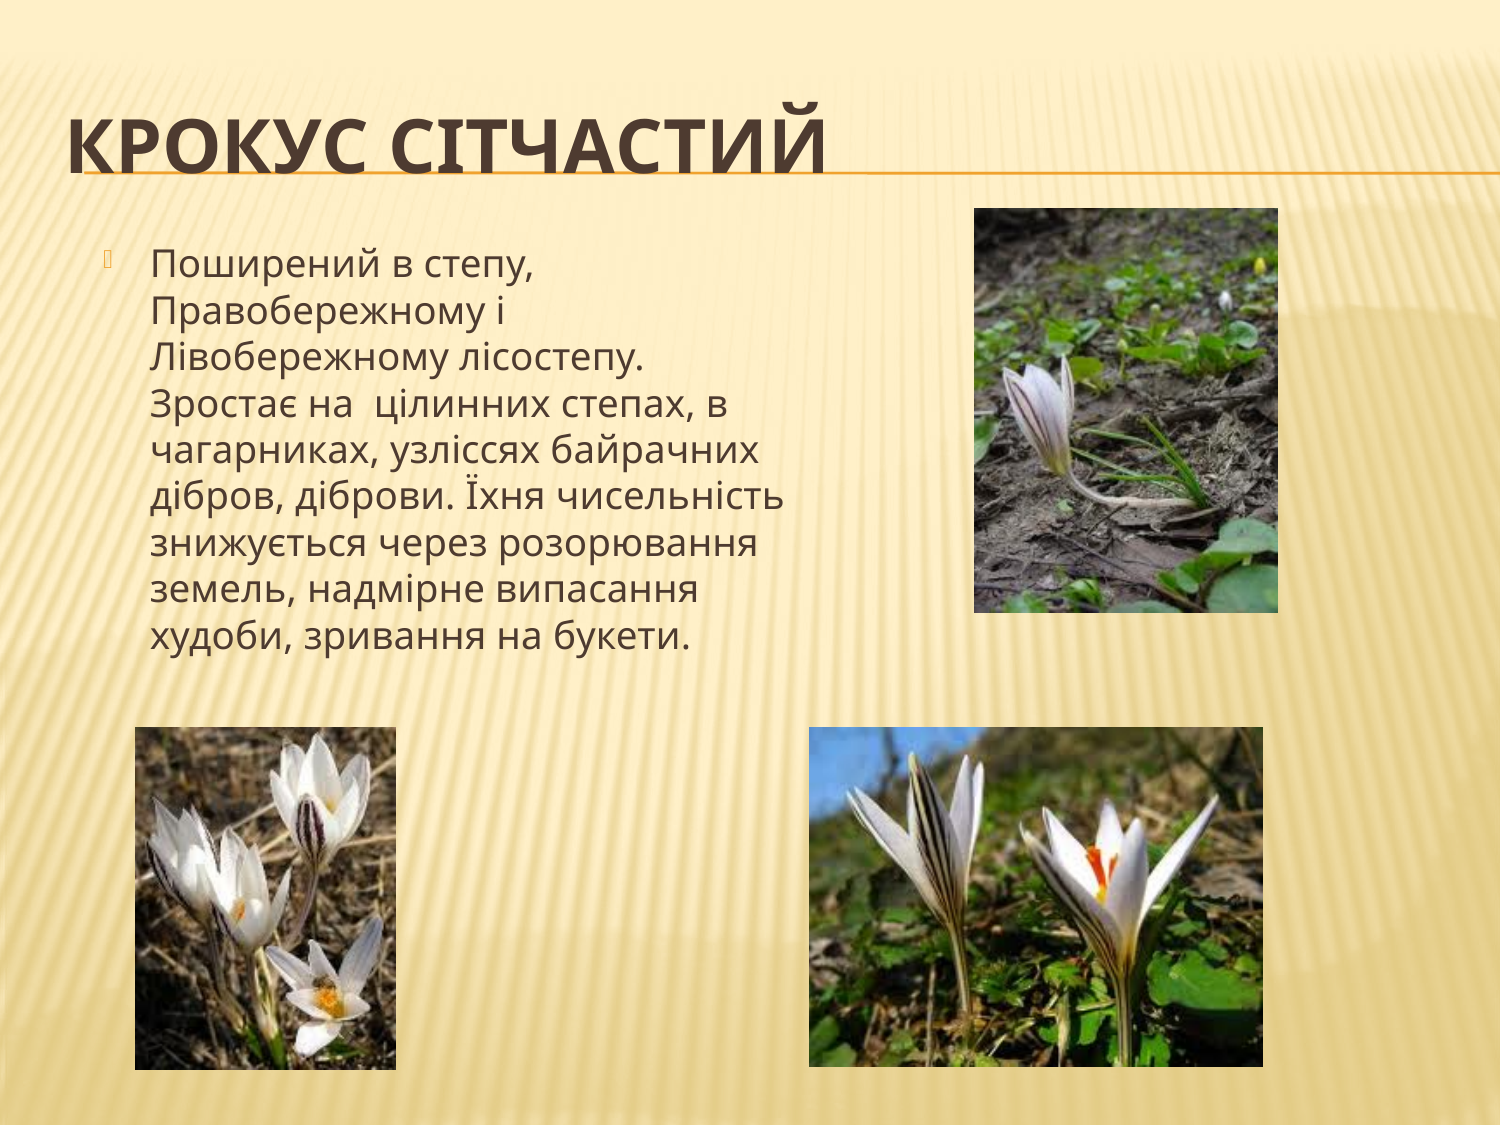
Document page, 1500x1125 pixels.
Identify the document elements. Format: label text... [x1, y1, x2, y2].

list Поширений в степу, Правобережному i Лівобережному лісостепу. Зростає на цілинних степах, в чагарниках, узліссях байрачних дібров, діброви. Їхня чисельність знижується через розорювання земель, надмірне випасання худоби, зривання на букети. [88, 231, 809, 716]
title Крокус сітчастий [50, 75, 1475, 213]
picture [135, 727, 396, 1070]
picture [808, 727, 1264, 1067]
picture [974, 207, 1278, 614]
